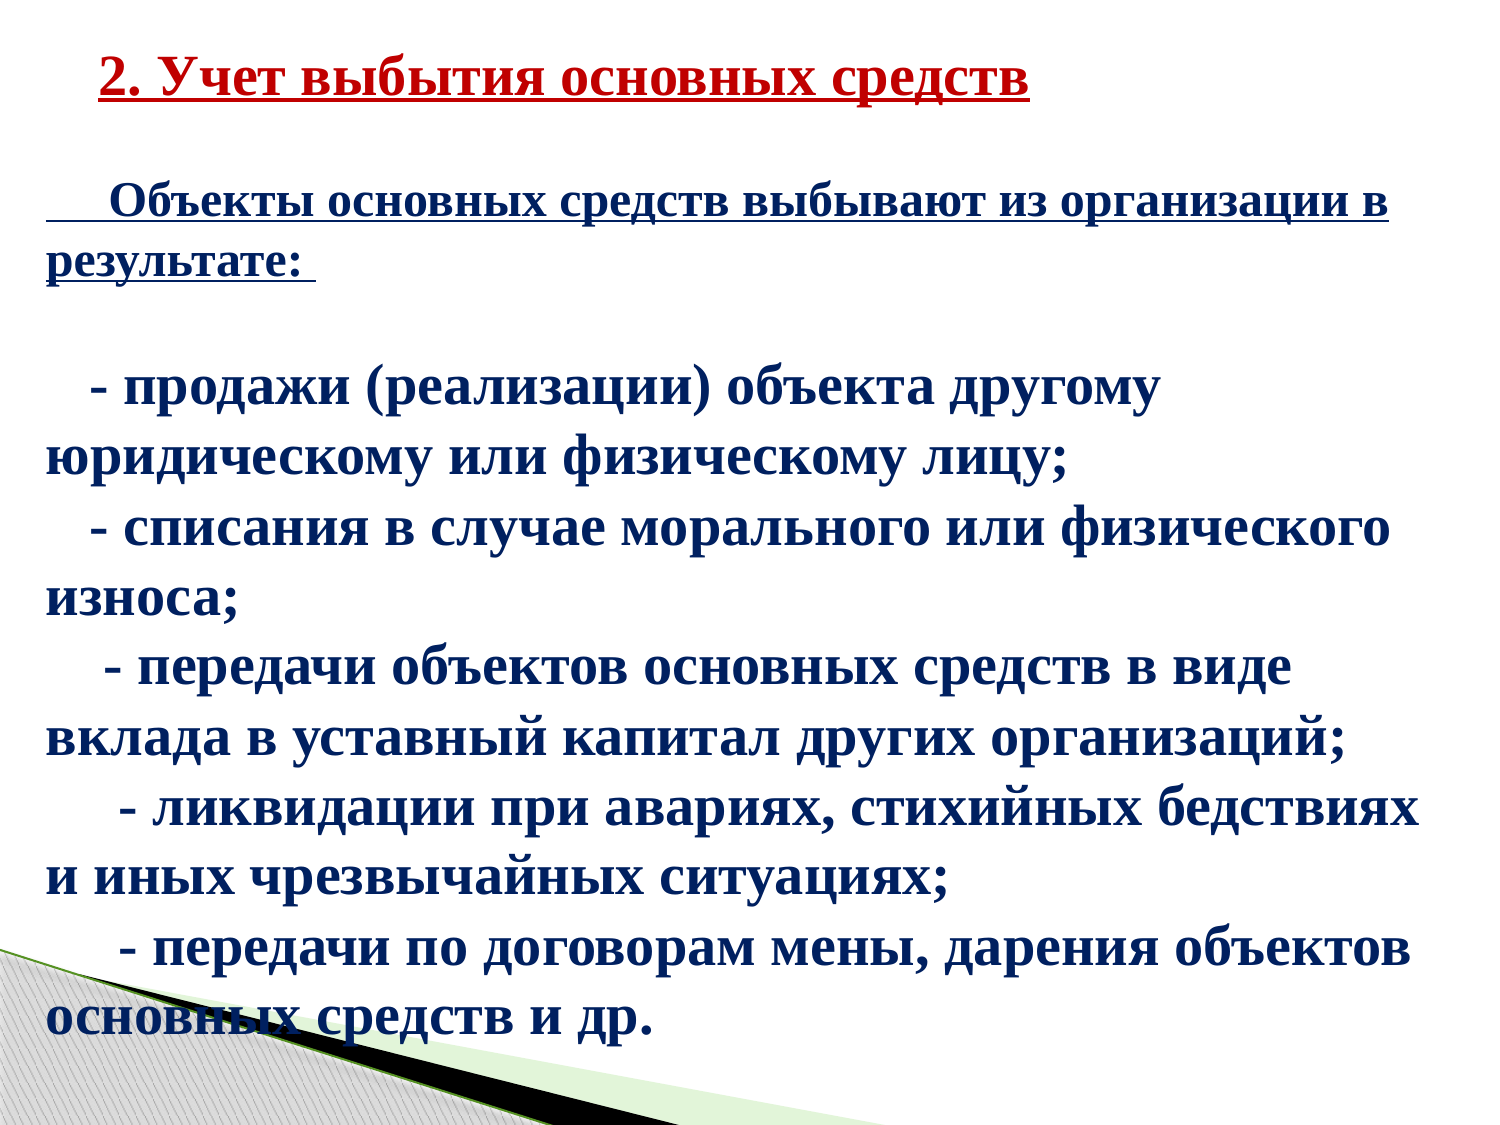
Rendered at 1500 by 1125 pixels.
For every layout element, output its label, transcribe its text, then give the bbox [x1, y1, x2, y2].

text_box 2. Учет выбытия основных средств Объекты основных средств выбывают из организации в результате: - продажи (реализации) объекта другому юридическому или физическому лицу; - списания в случае морального или физического износа; - передачи объектов основных средств в виде вклада в уставный капитал других организаций; - ликвидации при авариях, стихийных бедствиях и иных чрезвычайных ситуациях; - передачи по договорам мены, дарения объектов основных средств и др. [31, 29, 1447, 1114]
